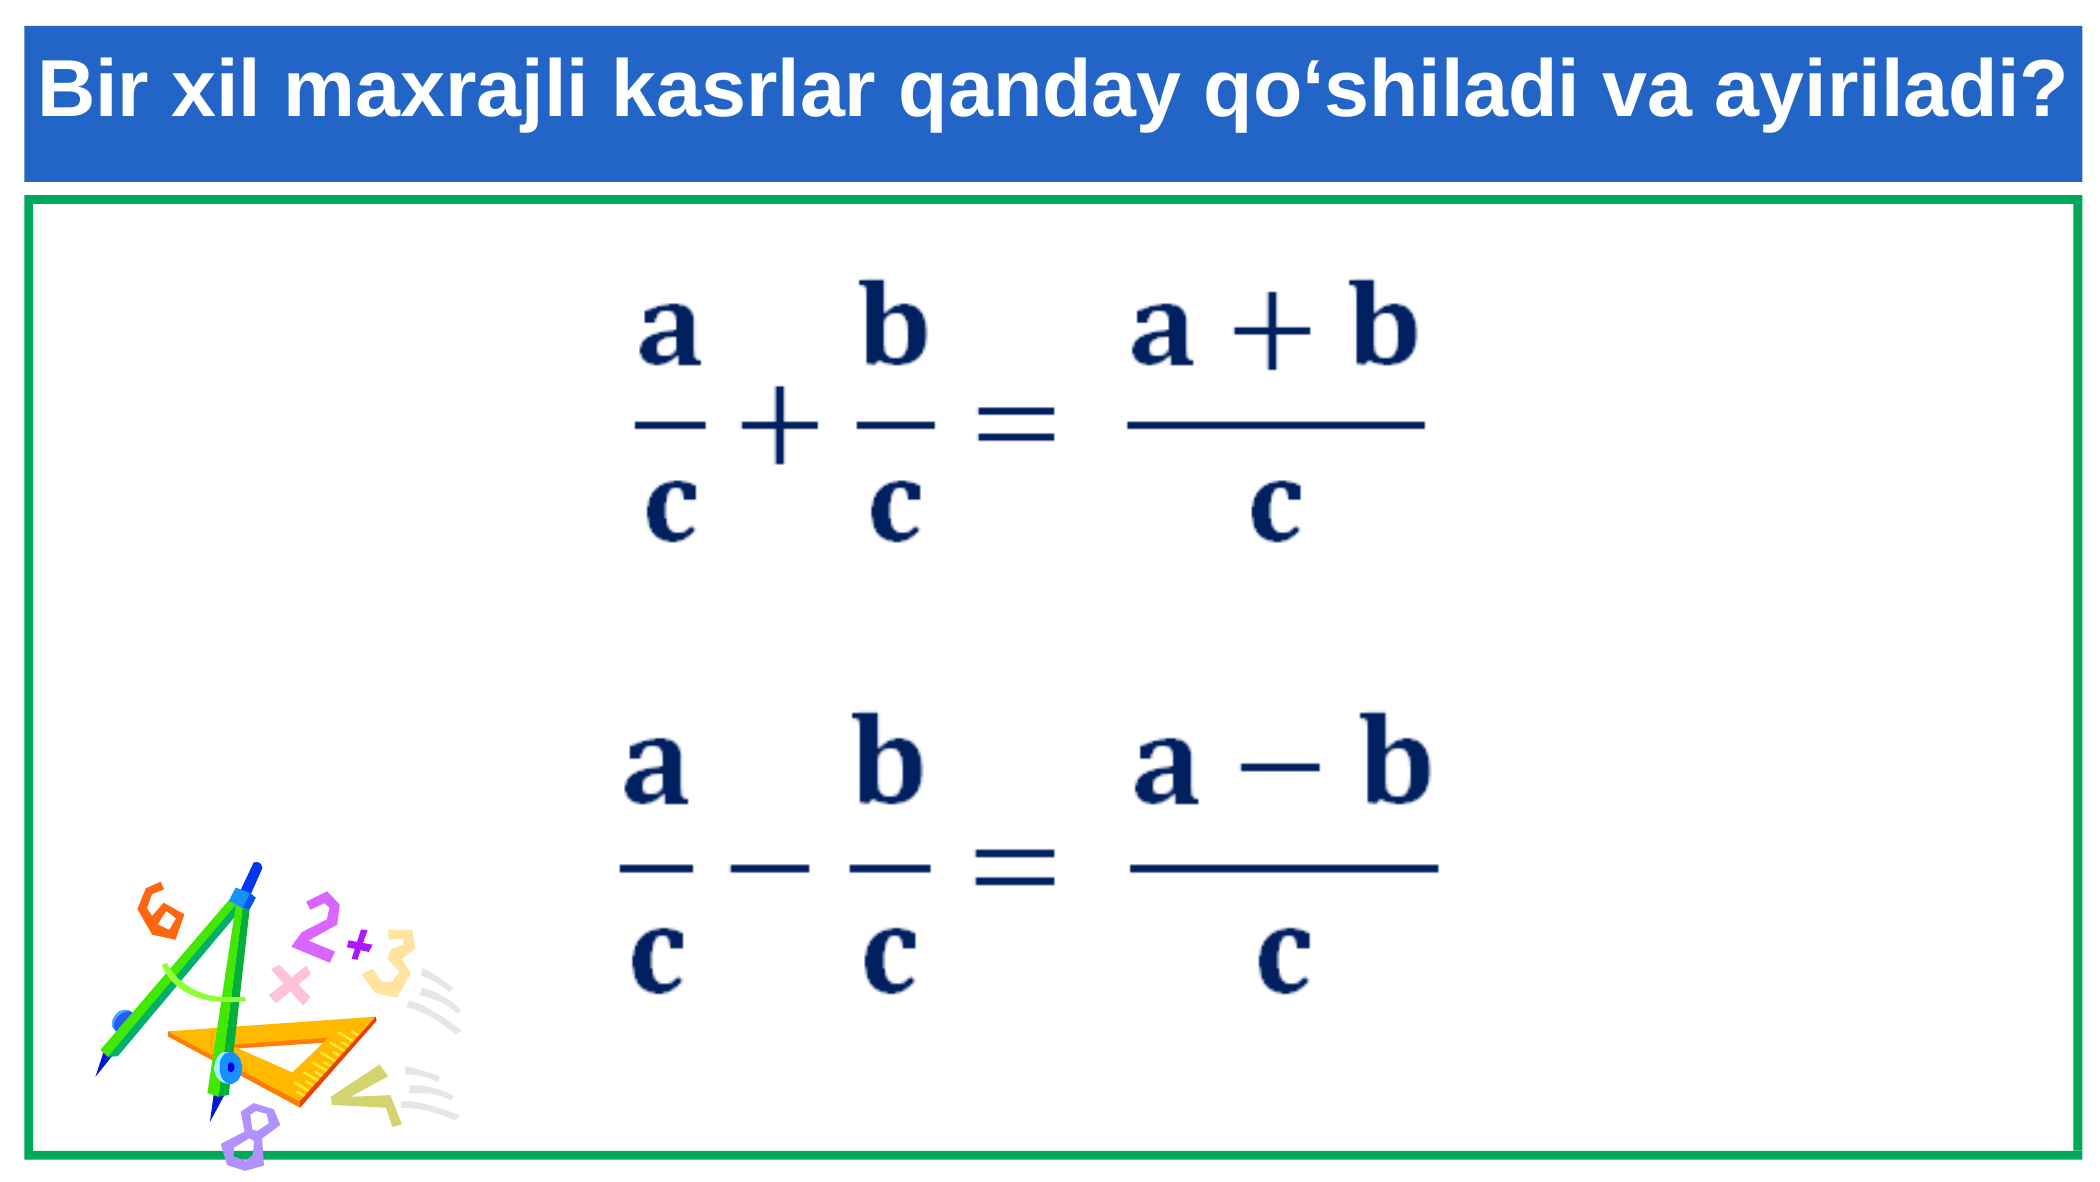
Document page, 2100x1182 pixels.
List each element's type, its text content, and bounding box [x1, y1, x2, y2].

picture [95, 856, 468, 1177]
text_box Bir xil maxrajli kasrlar qanday qo‘shiladi va ayiriladi? [22, 28, 2100, 141]
picture [582, 262, 1467, 564]
picture [569, 691, 1473, 1026]
